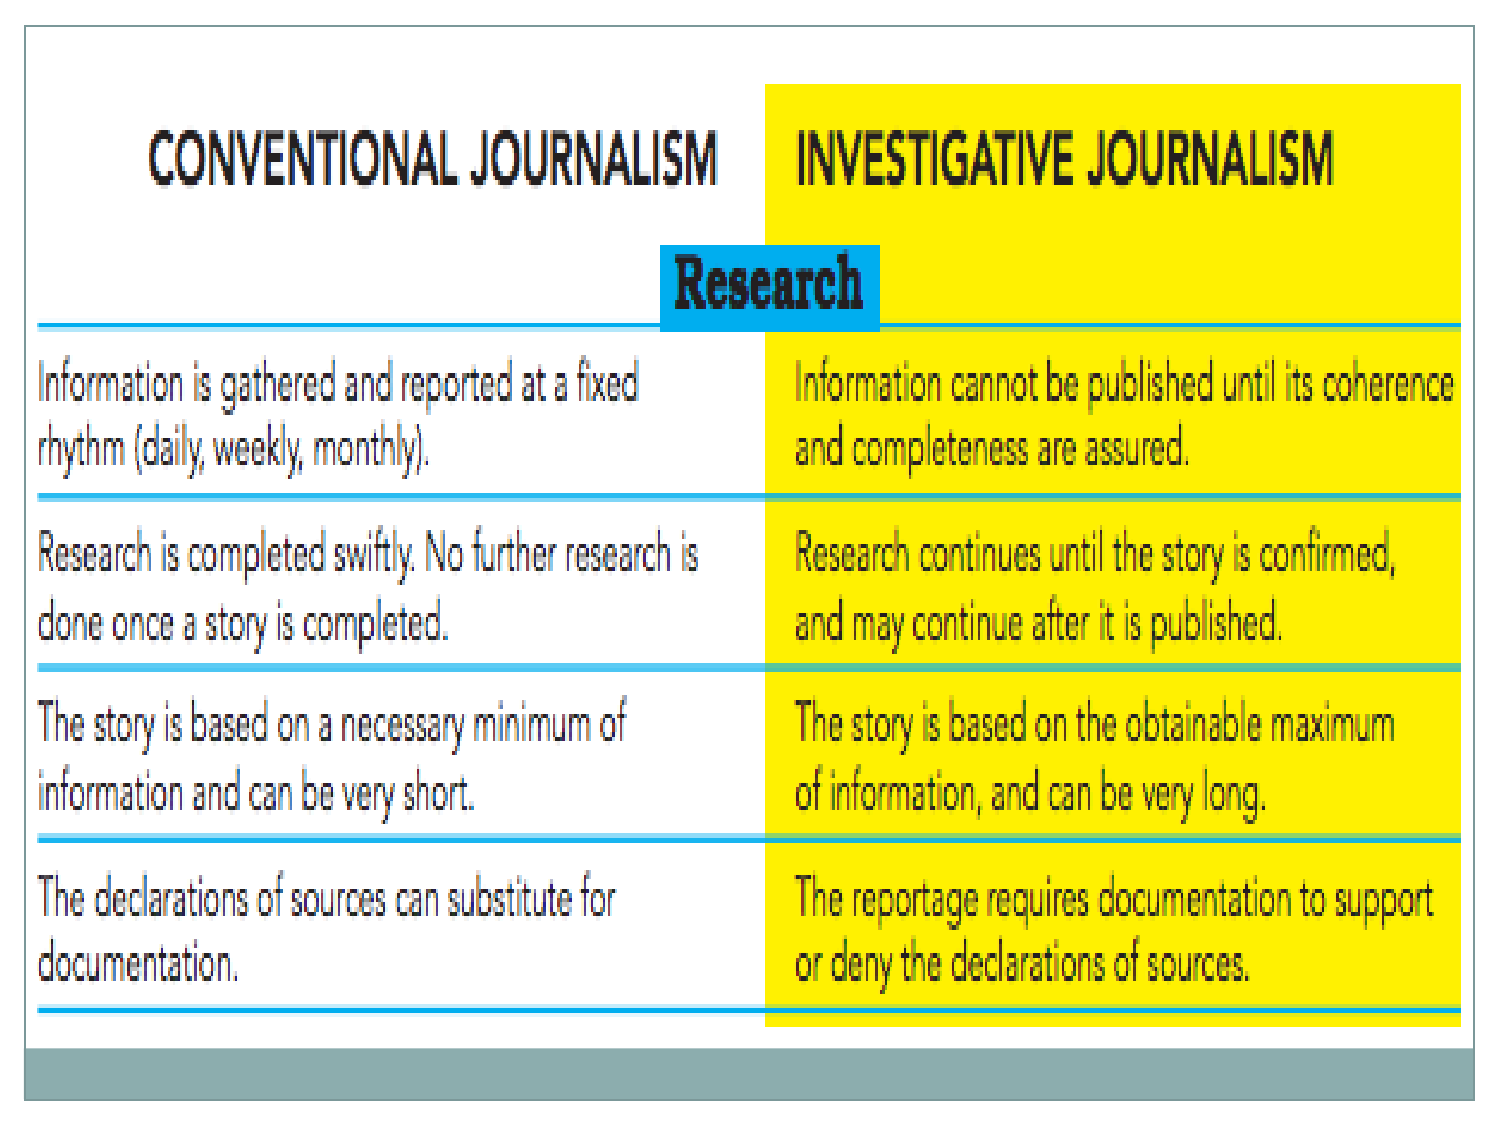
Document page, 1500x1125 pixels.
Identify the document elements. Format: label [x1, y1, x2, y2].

picture [30, 83, 1461, 1028]
picture [676, 250, 865, 308]
